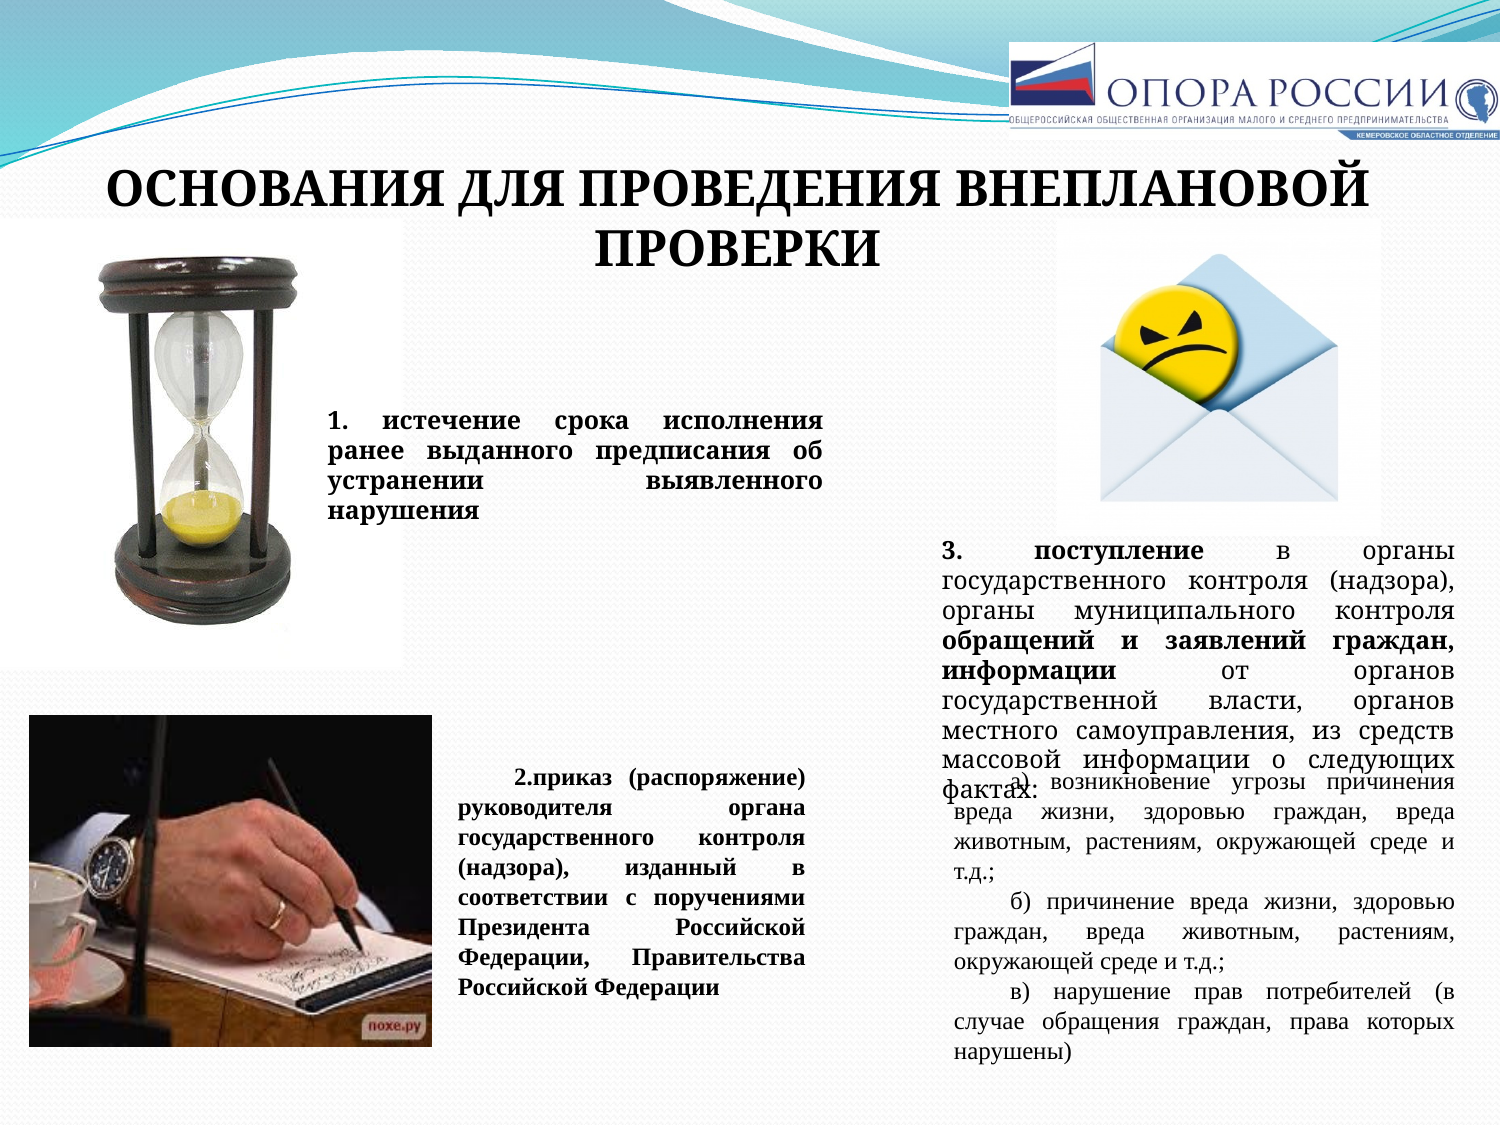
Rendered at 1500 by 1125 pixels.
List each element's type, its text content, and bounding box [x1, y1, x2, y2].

text_box а) возникновение угрозы причинения вреда жизни, здоровью граждан, вреда животным, растениям, окружающей среде и т.д.; б) причинение вреда жизни, здоровью граждан, вреда животным, растениям, окружающей среде и т.д.; в) нарушение прав потребителей (в случае обращения граждан, права которых нарушены) [938, 757, 1471, 1072]
picture [29, 715, 432, 1048]
text_box 3. поступление в органы государственного контроля (надзора), органы муниципального контроля обращений и заявлений граждан, информации от органов государственной власти, органов местного самоуправления, из средств массовой информации о следующих фактах: [927, 527, 1471, 812]
picture [0, 219, 403, 670]
picture [1009, 42, 1500, 140]
text_box ОСНОВАНИЯ ДЛЯ ПРОВЕДЕНИЯ ВНЕПЛАНОВОЙ ПРОВЕРКИ [29, 148, 1447, 284]
picture [1056, 219, 1381, 536]
text_box 1. истечение срока исполнения ранее выданного предписания об устранении выявленного нарушения [409, 397, 839, 532]
text_box 2.приказ (распоряжение) руководителя органа государственного контроля (надзора), изданный в соответствии с поручениями Президента Российской Федерации, Правительства Российской Федерации [442, 752, 821, 1008]
